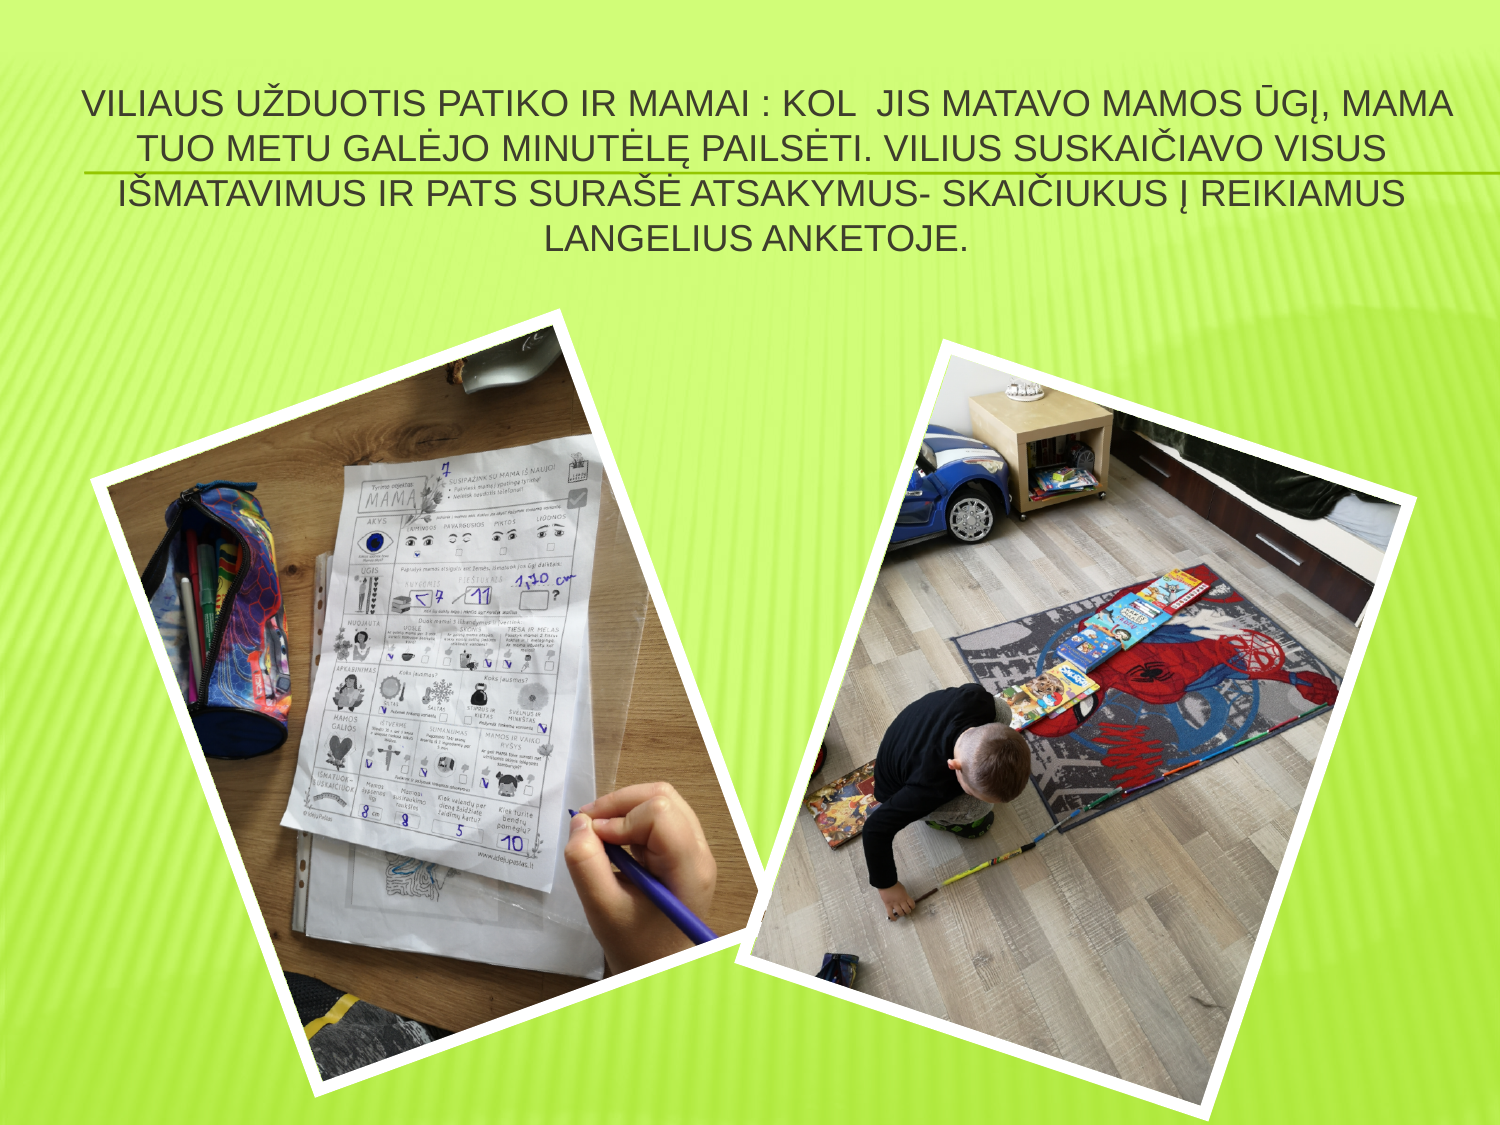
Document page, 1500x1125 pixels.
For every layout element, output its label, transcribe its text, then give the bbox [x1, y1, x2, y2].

title Viliaus užduotis patiko ir mamai : kol jis matavo mamos ūgį, mama tuo metu galėjo minutėlę pailsėti. Vilius suskaičiavo visus išmatavimus ir pats surašė atsakymus- skaičiukus į reikiamus langelius anketoje. [49, 24, 1475, 313]
picture [108, 326, 758, 1081]
picture [752, 356, 1400, 1105]
